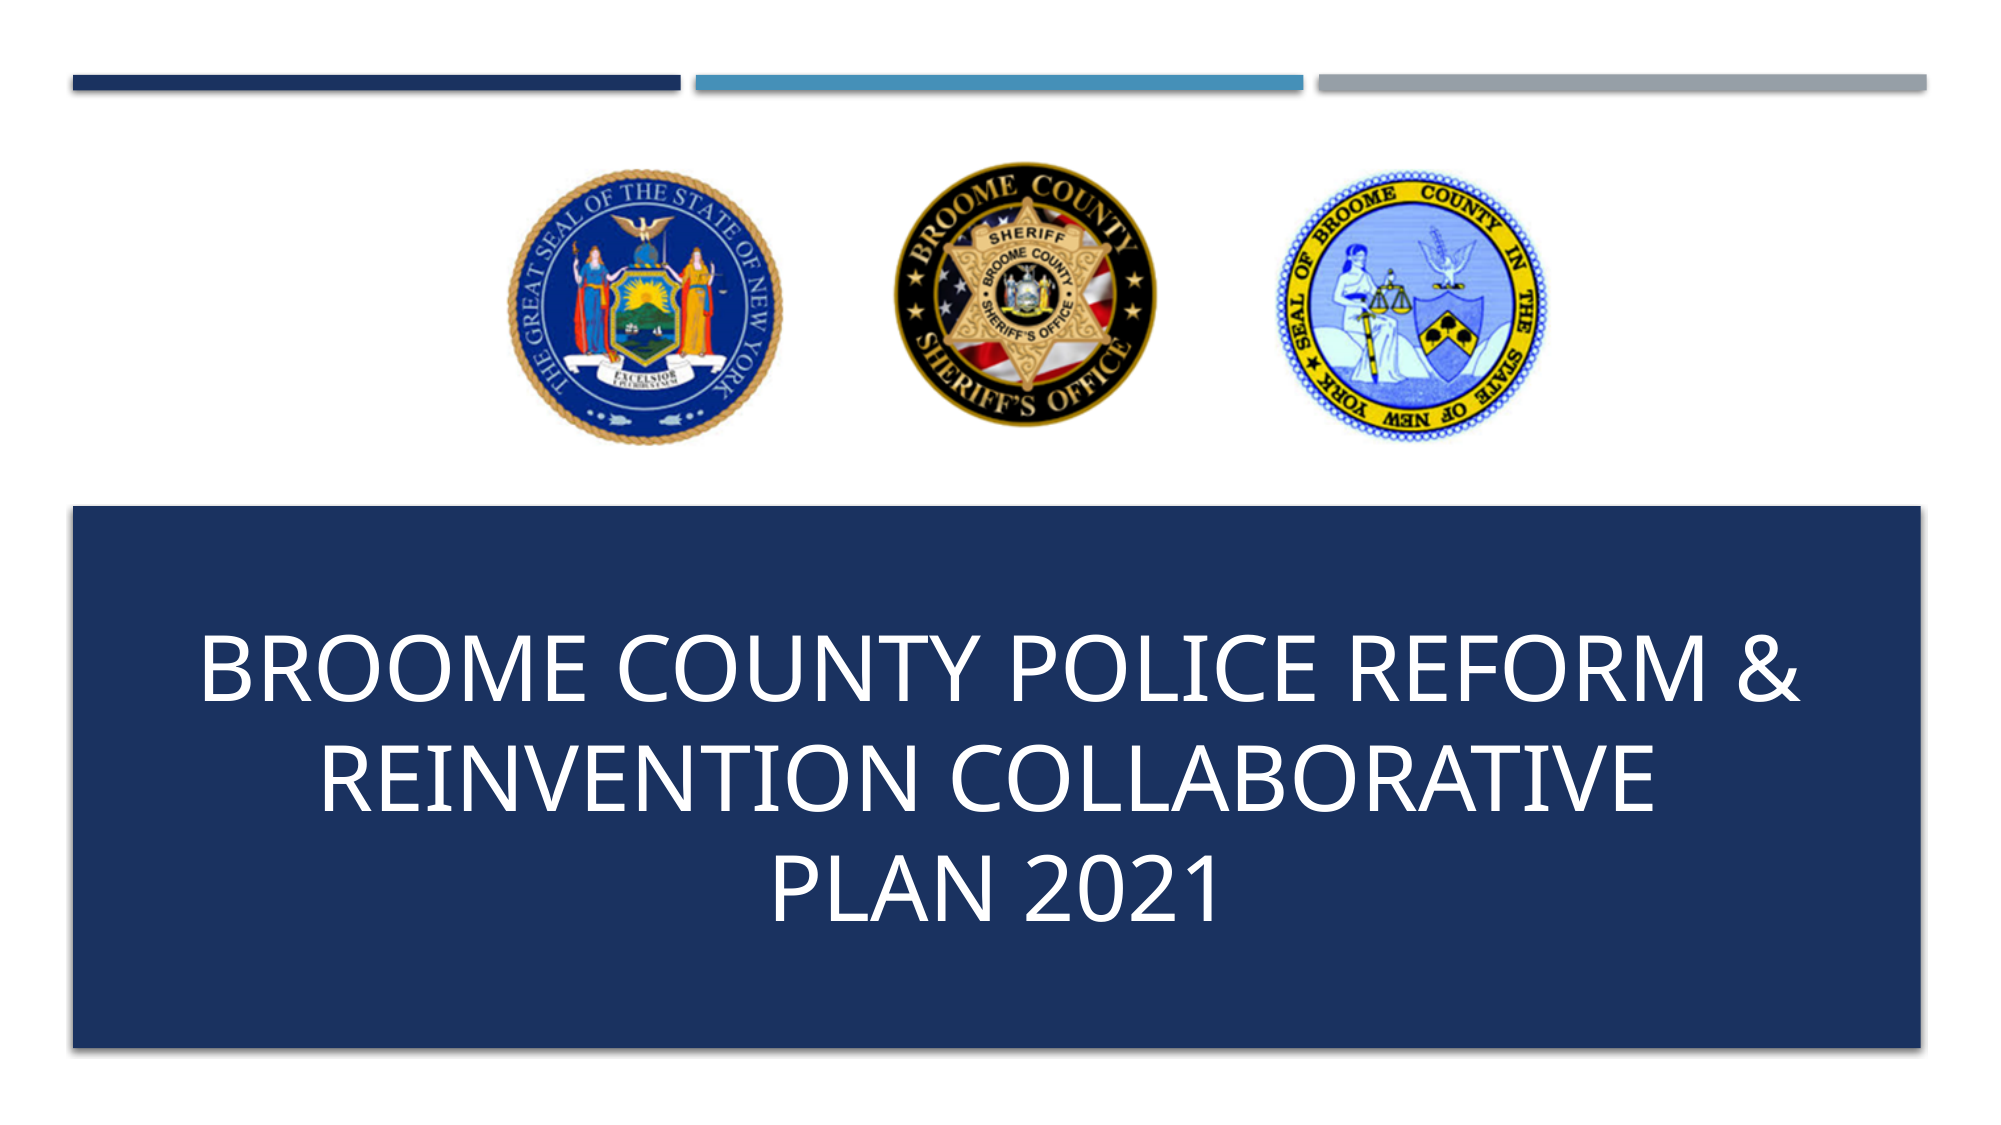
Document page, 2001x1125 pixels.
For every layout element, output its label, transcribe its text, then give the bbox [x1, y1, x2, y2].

title Broome County Police Reform & Reinvention Collaborative plan 2021 [98, 508, 1902, 948]
picture [357, 122, 1642, 483]
